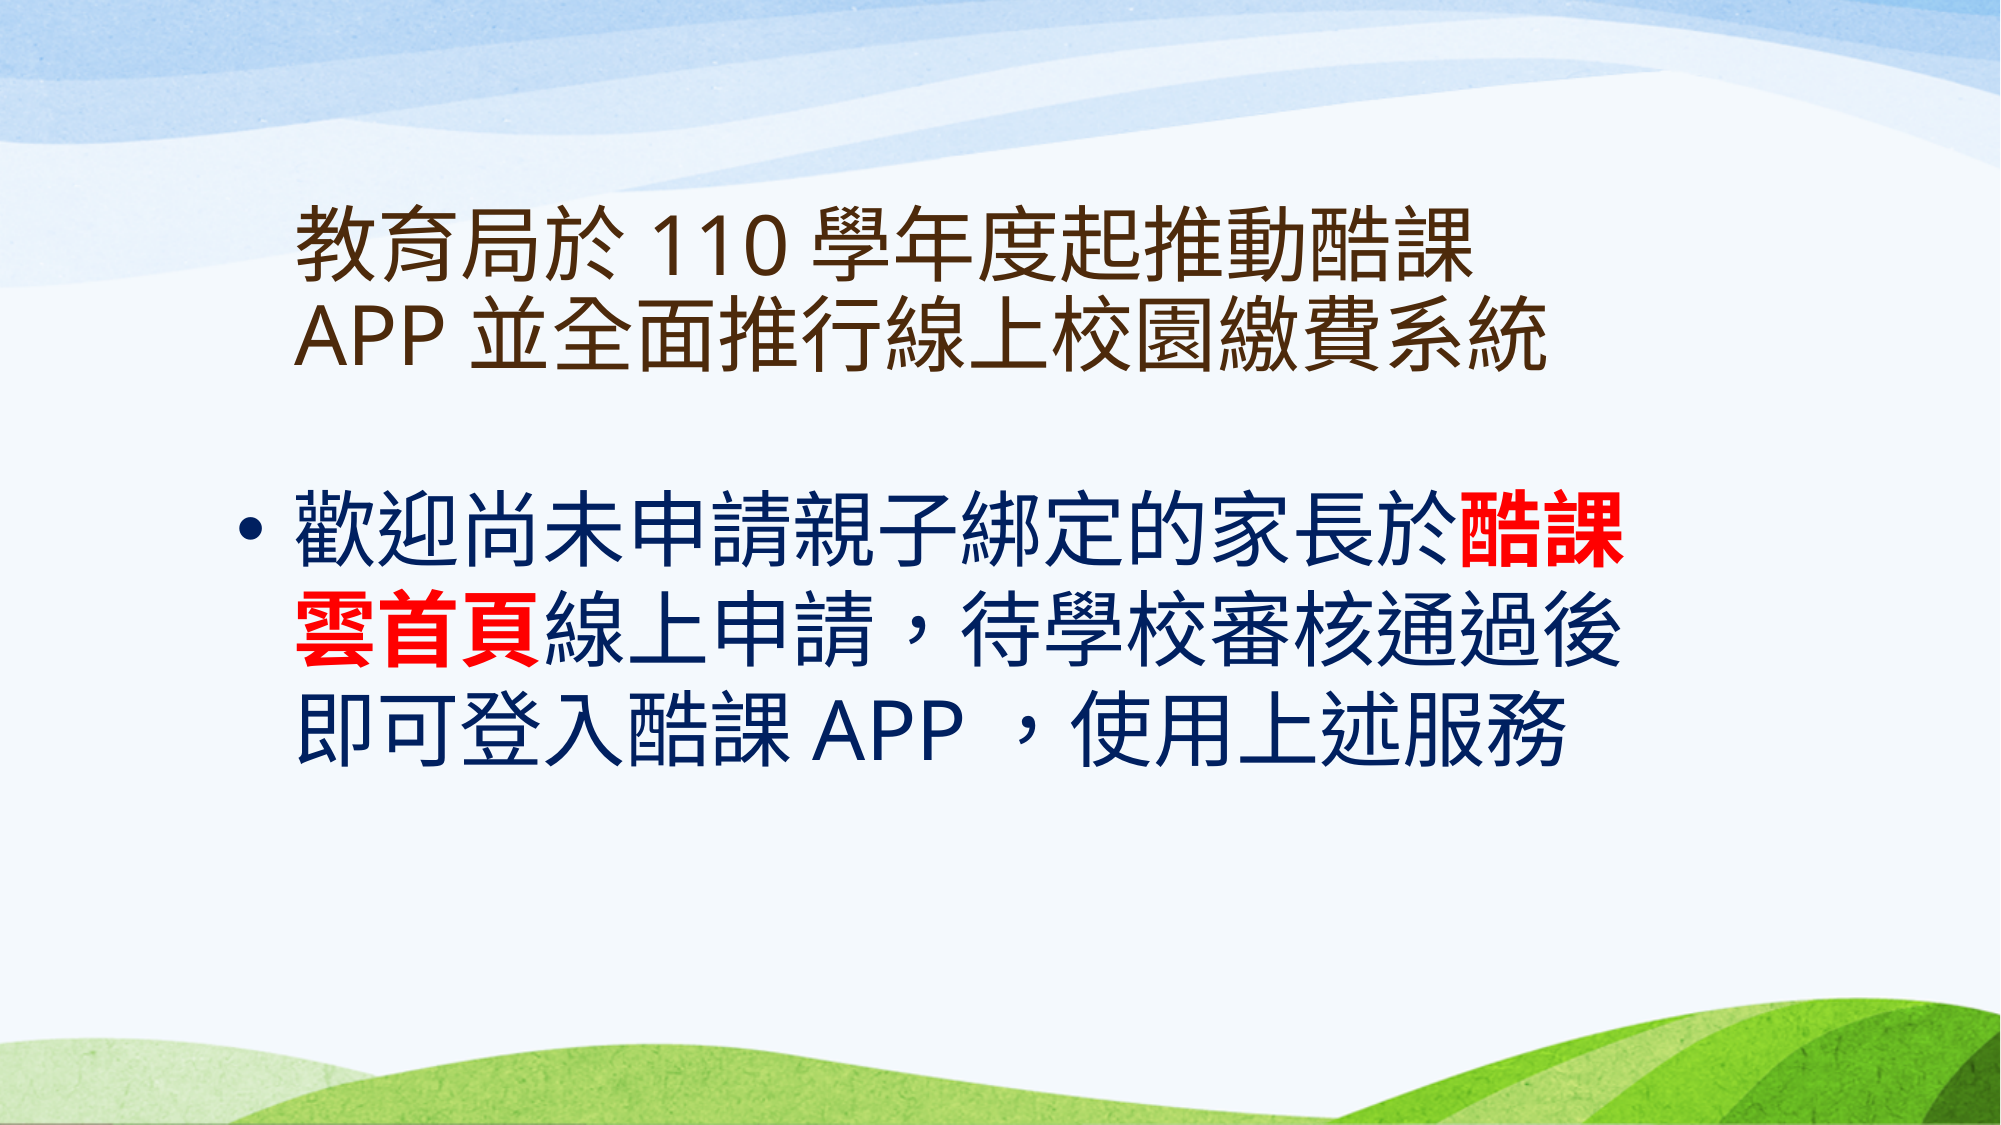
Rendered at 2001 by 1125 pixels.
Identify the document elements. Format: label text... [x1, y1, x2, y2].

text_box 歡迎尚未申請親子綁定的家長於酷課雲首頁線上申請，待學校審核通過後即可登入酷課APP，使用上述服務 [221, 470, 1680, 813]
text_box 教育局於110學年度起推動酷課APP並全面推行線上校園繳費系統 [279, 196, 1662, 414]
picture [0, 0, 2001, 1125]
